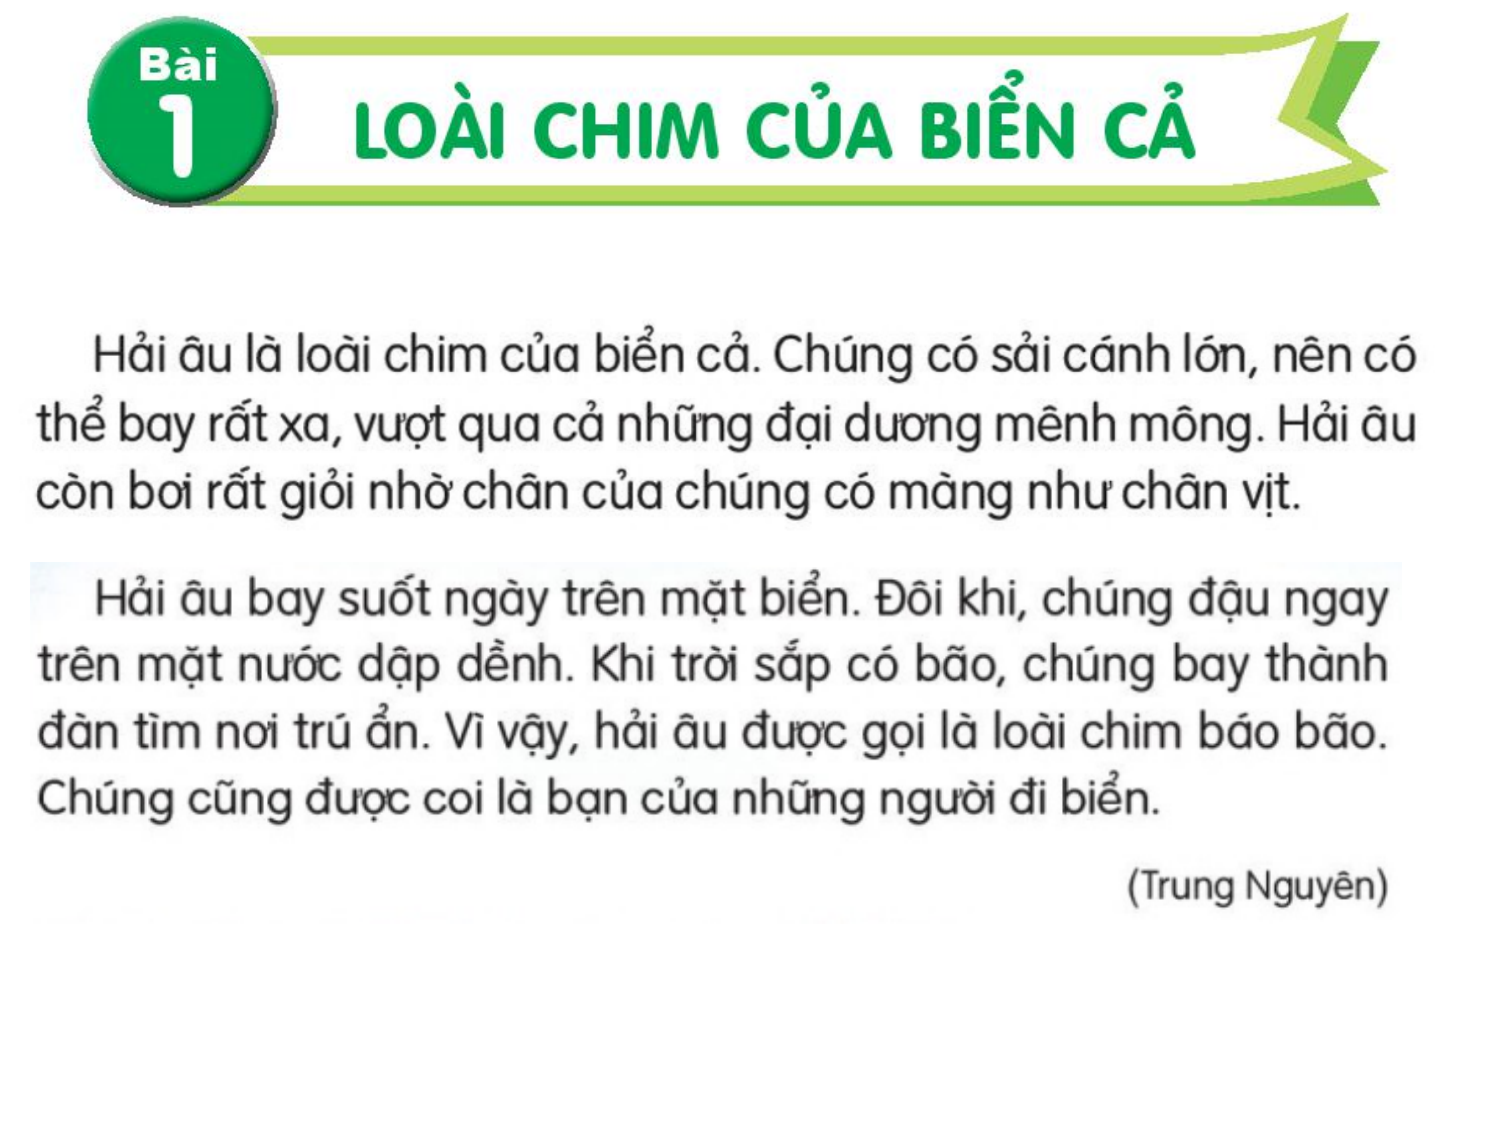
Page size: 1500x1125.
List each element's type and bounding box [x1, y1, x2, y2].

picture [30, 562, 1402, 924]
picture [0, 317, 1452, 531]
picture [43, 0, 1402, 250]
